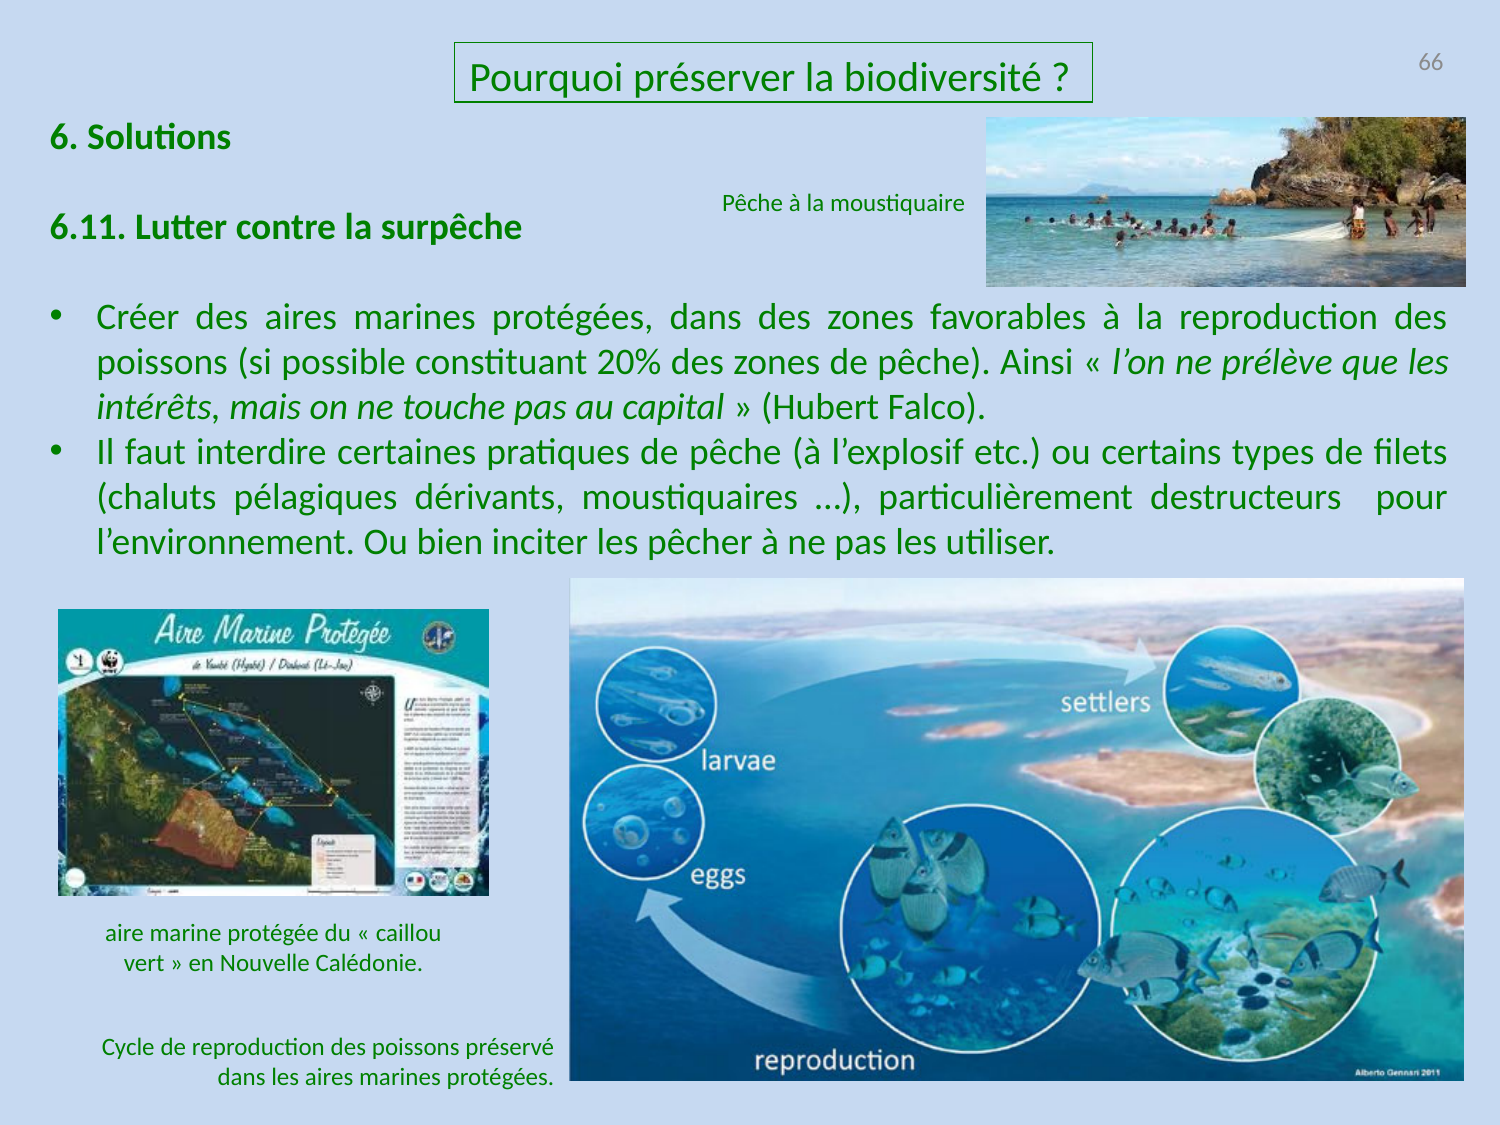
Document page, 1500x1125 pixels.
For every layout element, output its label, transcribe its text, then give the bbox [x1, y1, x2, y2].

text_box Pêche à la moustiquaire [707, 179, 980, 225]
text_box 6. Solutions 6.11. Lutter contre la surpêche Créer des aires marines protégées, dans des zones favorables à la reproduction des poissons (si possible constituant 20% des zones de pêche). Ainsi « l’on ne prélève que les intérêts, mais on ne touche pas au capital » (Hubert Falco). Il faut interdire certaines pratiques de pêche (à l’explosif etc.) ou certains types de filets (chaluts pélagiques dérivants, moustiquaires …), particulièrement destructeurs pour l’environnement. Ou bien inciter les pêcher à ne pas les utiliser. [34, 104, 1465, 570]
slide_number 66 [1108, 31, 1459, 91]
picture [569, 578, 1465, 1082]
picture [985, 117, 1467, 287]
text_box aire marine protégée du « caillou vert » en Nouvelle Calédonie. [58, 908, 489, 984]
text_box Cycle de reproduction des poissons préservé dans les aires marines protégées. [58, 1023, 570, 1098]
text_box Pourquoi préserver la biodiversité ? [454, 42, 1093, 102]
picture [58, 609, 489, 896]
picture [1355, 1069, 1441, 1076]
